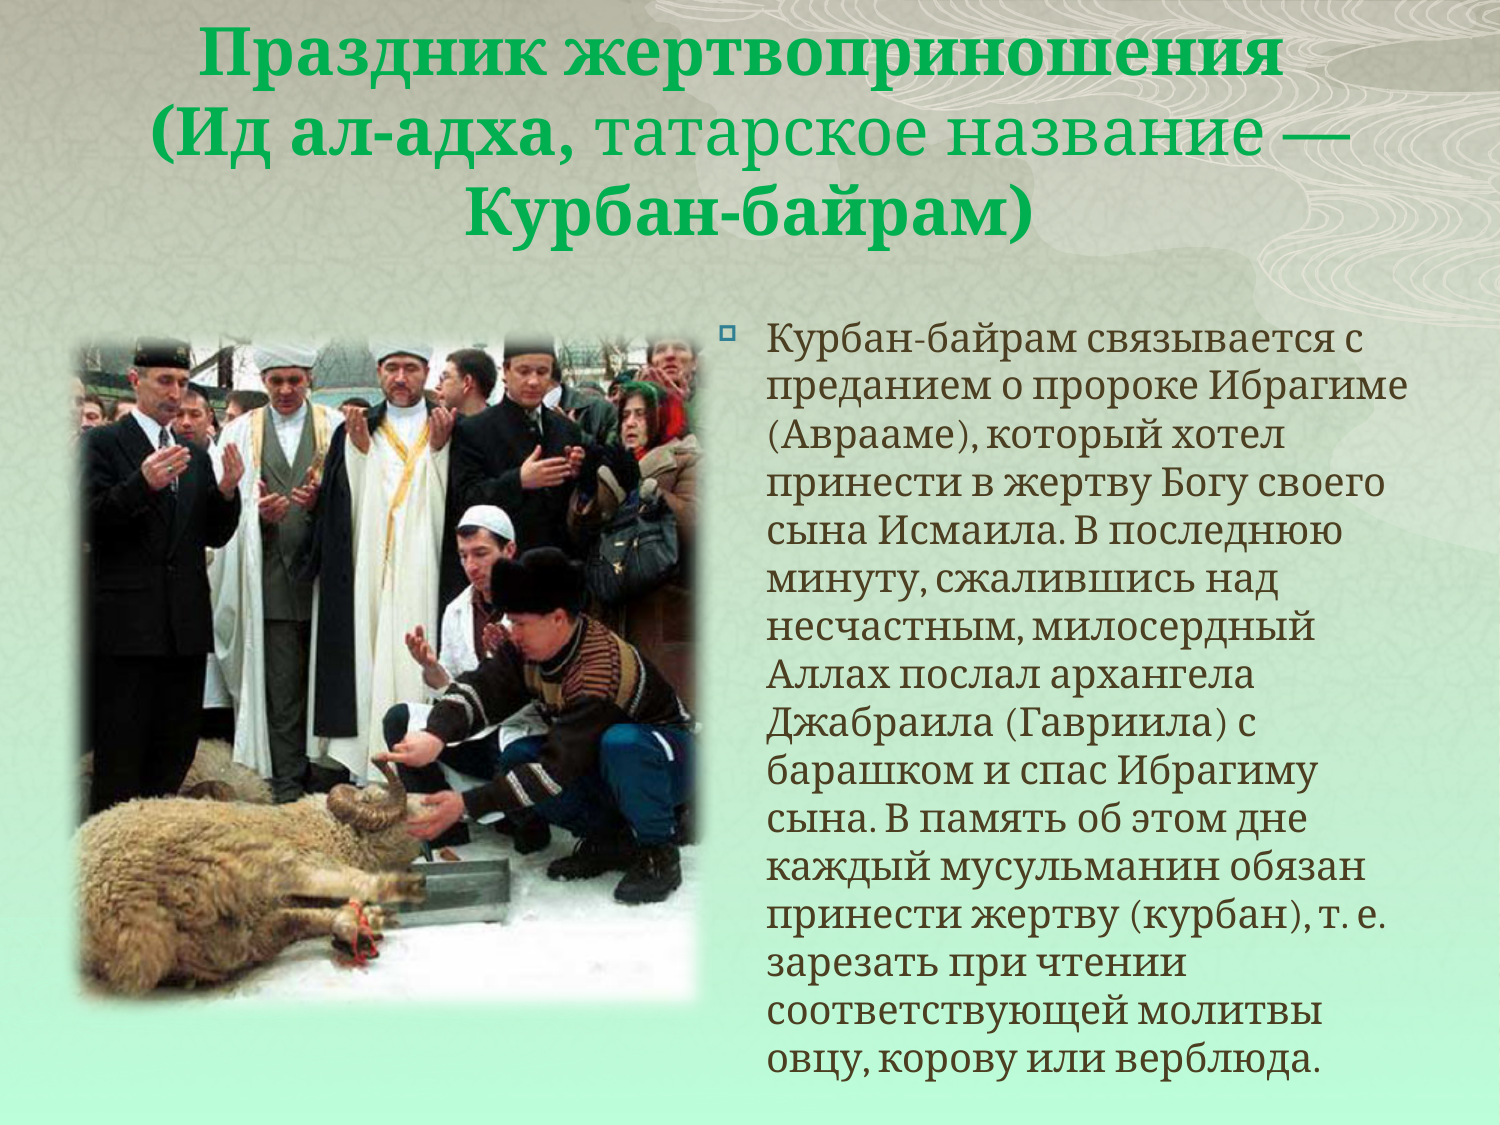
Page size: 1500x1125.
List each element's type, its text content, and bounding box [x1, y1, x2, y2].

picture [61, 328, 715, 1020]
list Курбан-байрам связывается с преданием о пророке Ибрагиме (Аврааме), который хотел принести в жертву Богу своего сына Исмаила. В последнюю минуту, сжалившись над несчастным, милосердный Аллах послал архангела Джабраила (Гавриила) с барашком и спас Ибрагиму сына. В память об этом дне каждый мусульманин обязан принести жертву (курбан), т. е. зарезать при чтении соответствующей молитвы овцу, корову или верблюда. [703, 304, 1430, 1090]
title Праздник жертвоприношения (Ид ал-адха, татарское название — Курбан-байрам) [75, 35, 1425, 223]
